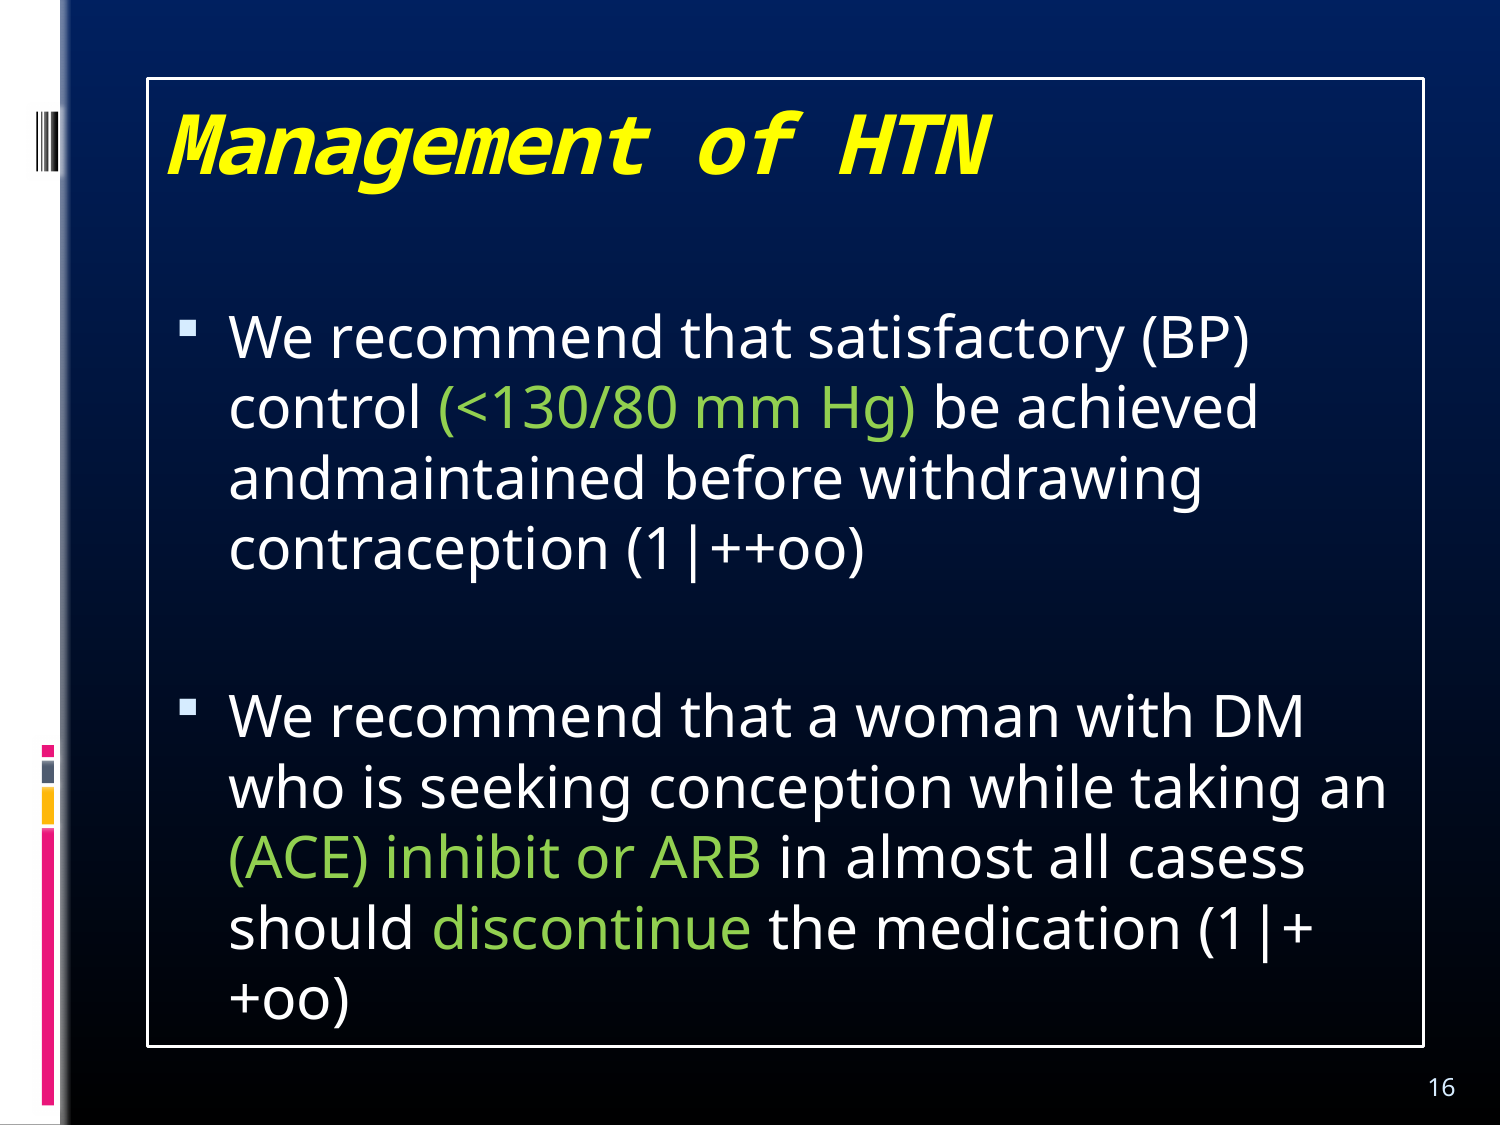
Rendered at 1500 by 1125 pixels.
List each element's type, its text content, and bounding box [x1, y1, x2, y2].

slide_number 16 [1412, 1052, 1488, 1113]
text_box [146, 77, 1425, 1048]
